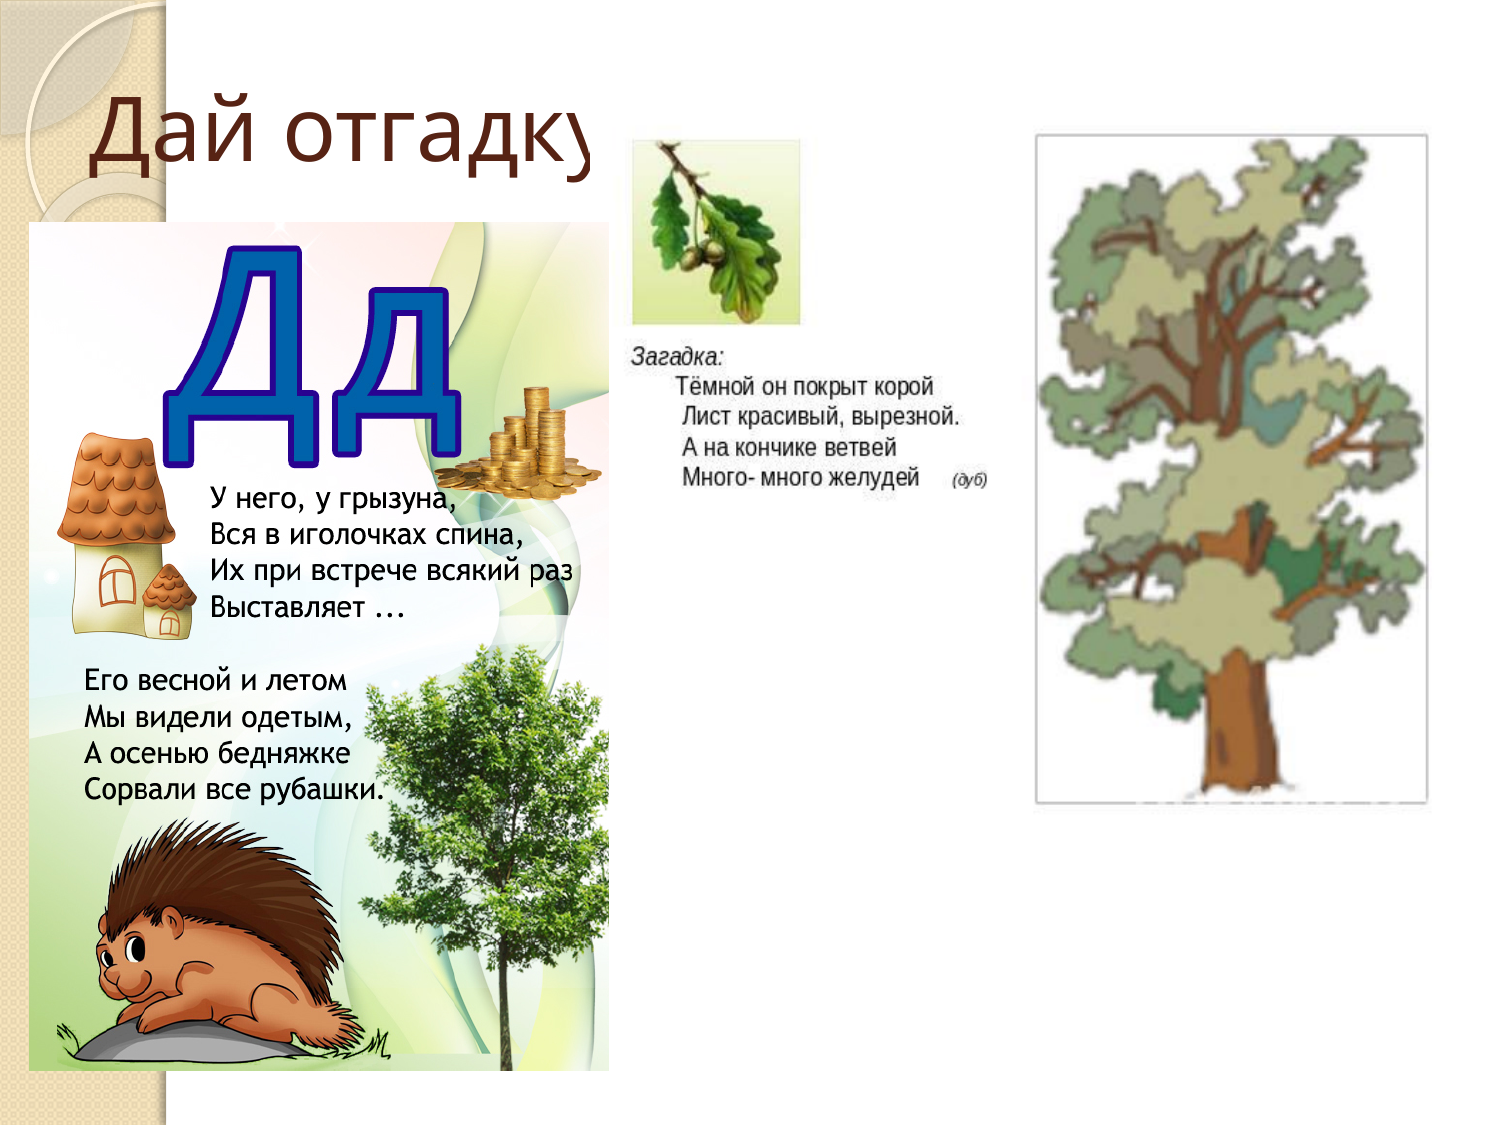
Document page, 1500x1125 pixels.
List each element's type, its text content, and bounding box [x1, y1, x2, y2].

picture [29, 101, 1500, 1071]
title Дай отгадку [75, 55, 1425, 197]
